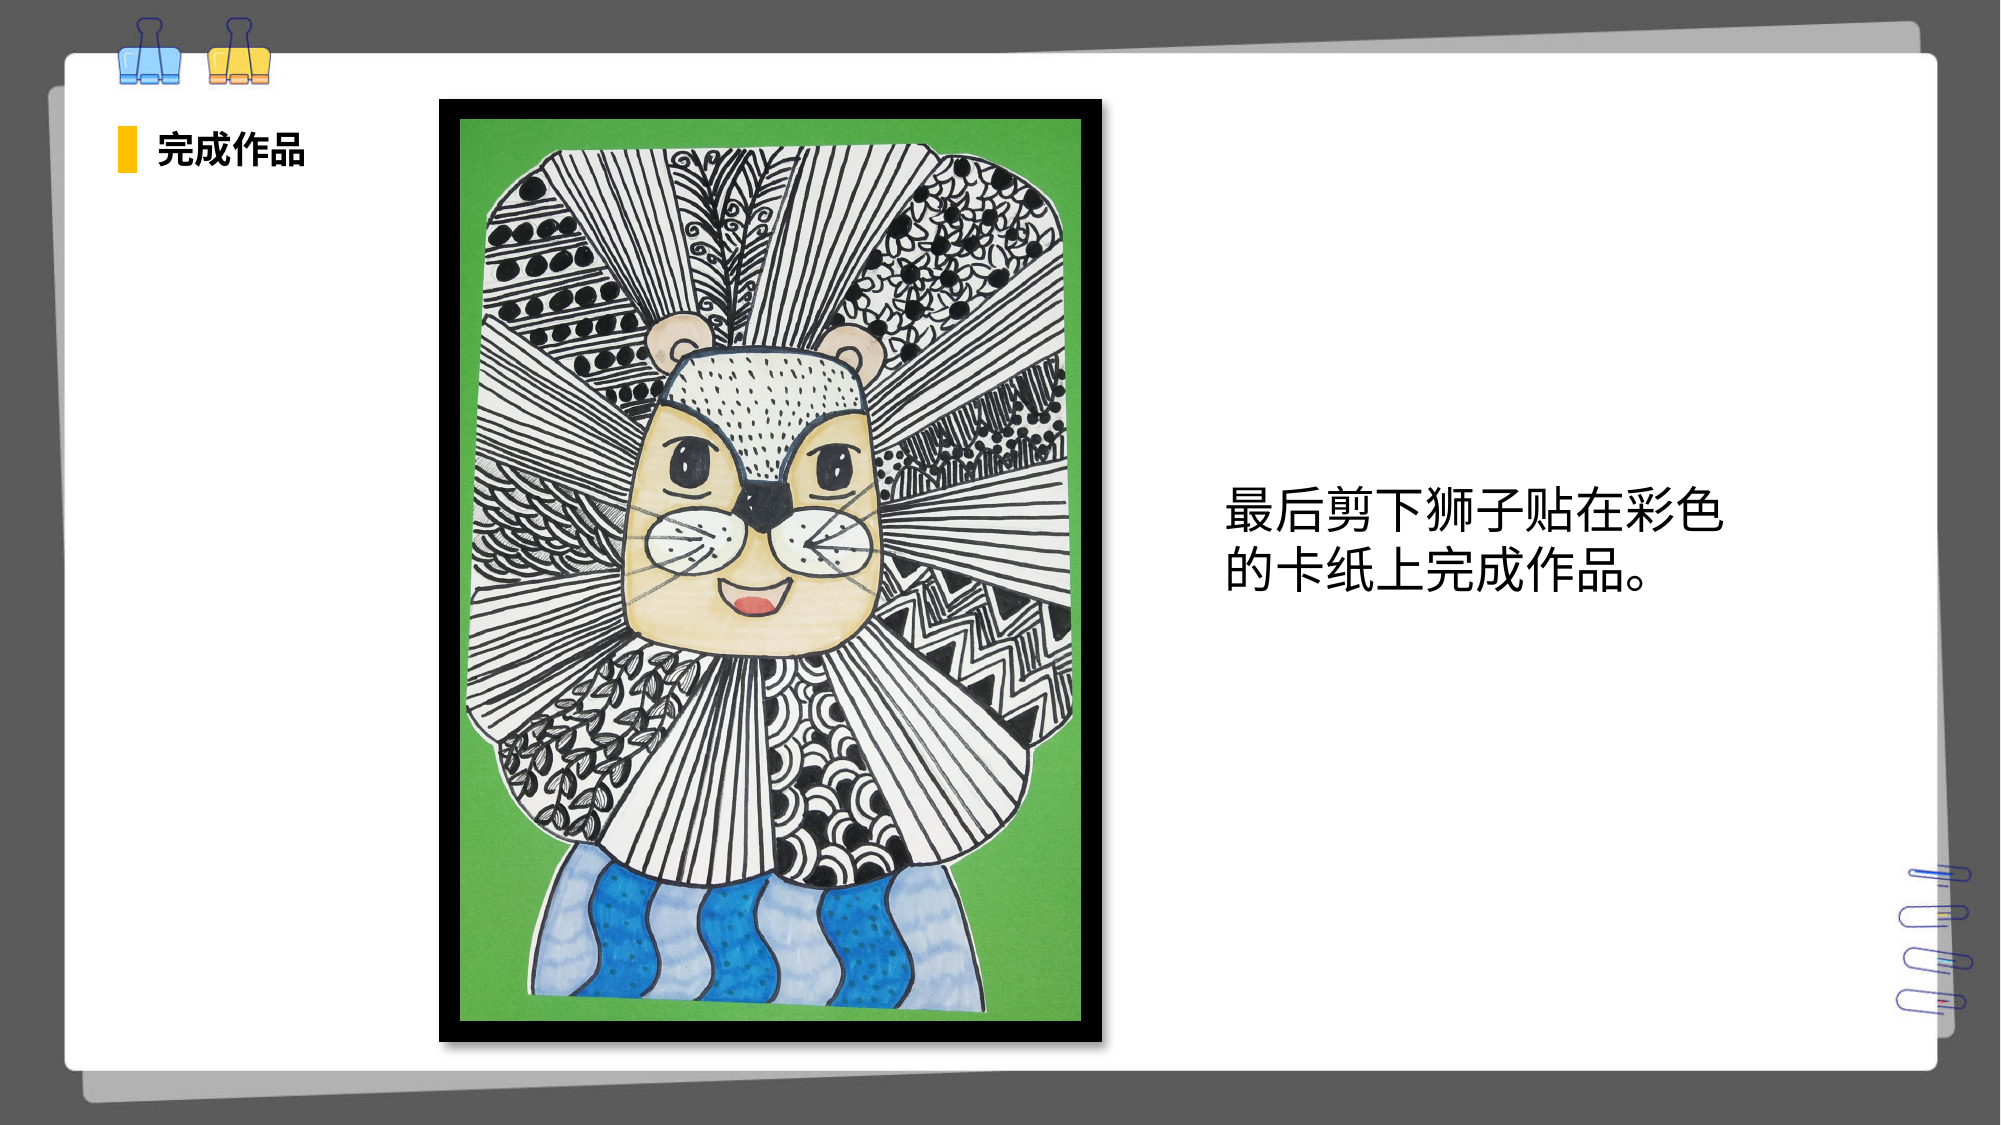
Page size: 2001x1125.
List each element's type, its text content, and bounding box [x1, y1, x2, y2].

text_box 完成作品 [142, 118, 323, 179]
text_box 最后剪下狮子贴在彩色的卡纸上完成作品。 [1210, 471, 1752, 607]
picture [0, 0, 2001, 1125]
text_box [117, 125, 138, 174]
